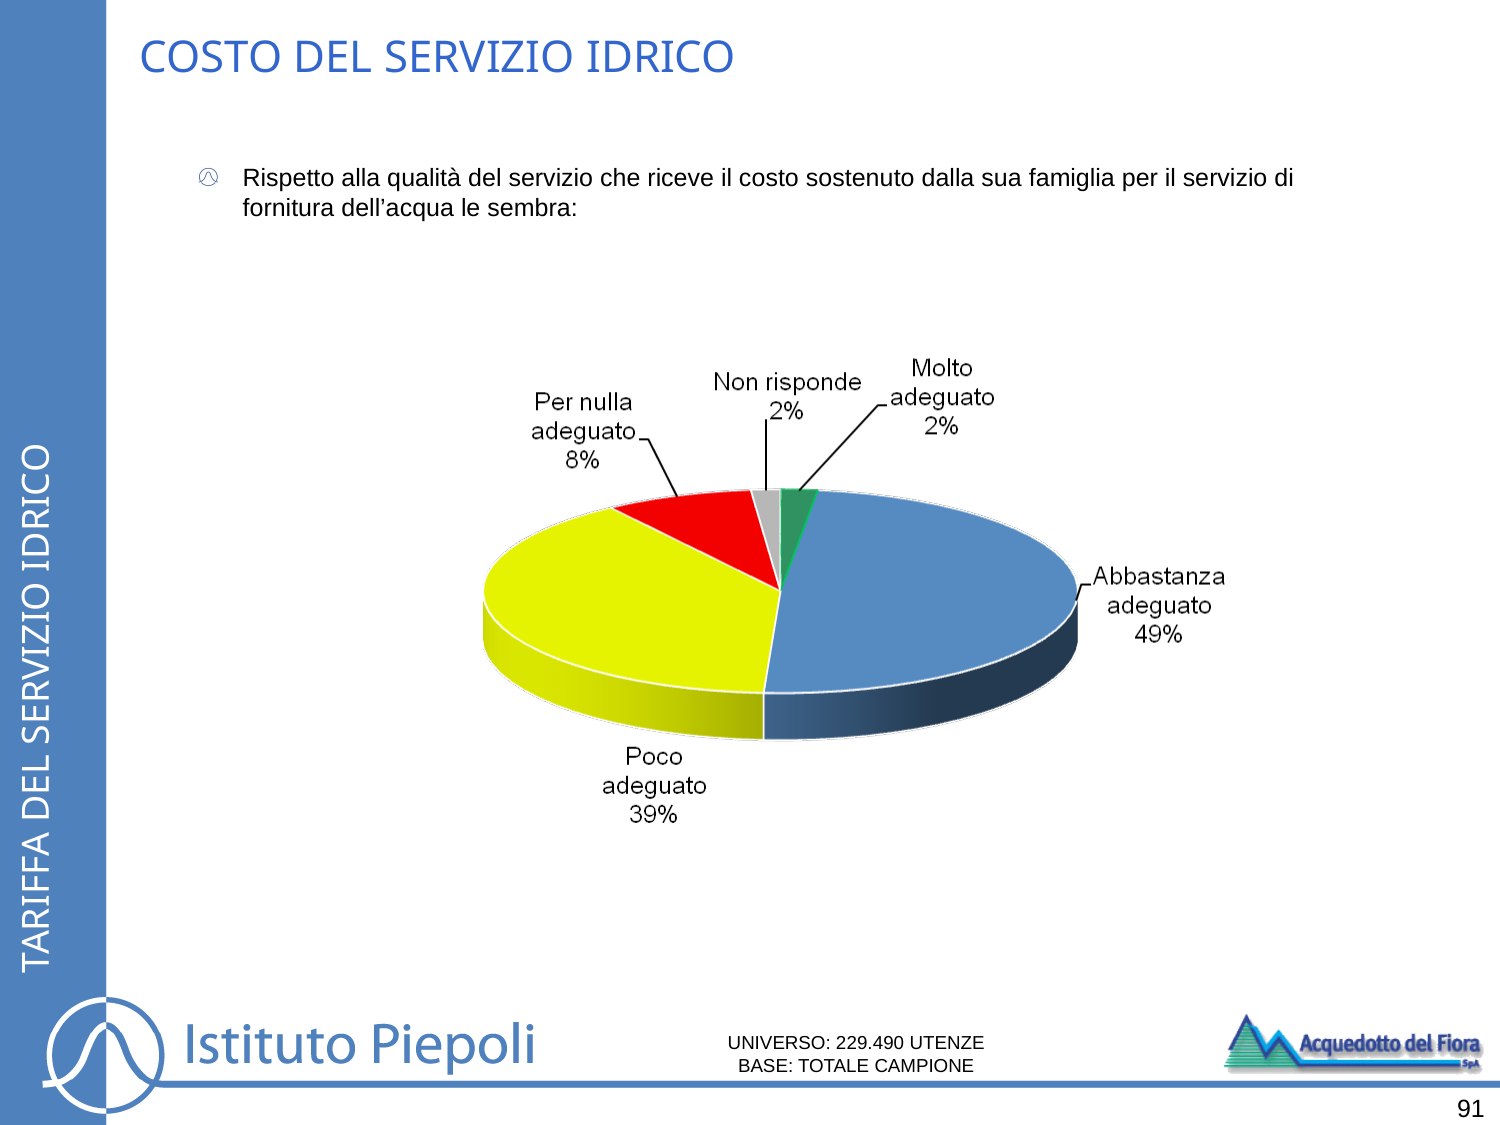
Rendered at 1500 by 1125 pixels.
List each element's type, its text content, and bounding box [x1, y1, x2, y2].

text_box TARIFFA DEL SERVIZIO IDRICO [3, 12, 64, 988]
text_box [446, 187, 1291, 918]
picture [0, 0, 1500, 1125]
text_box UNIVERSO: 229.490 UTENZE BASE: TOTALE CAMPIONE [596, 1023, 1117, 1084]
text_box Rispetto alla qualità del servizio che riceve il costo sostenuto dalla sua famiglia per il servizio di fornitura dell’acqua le sembra: [171, 141, 1400, 242]
slide_number 91 [1292, 1089, 1500, 1125]
text_box COSTO DEL SERVIZIO IDRICO [124, 21, 1471, 209]
